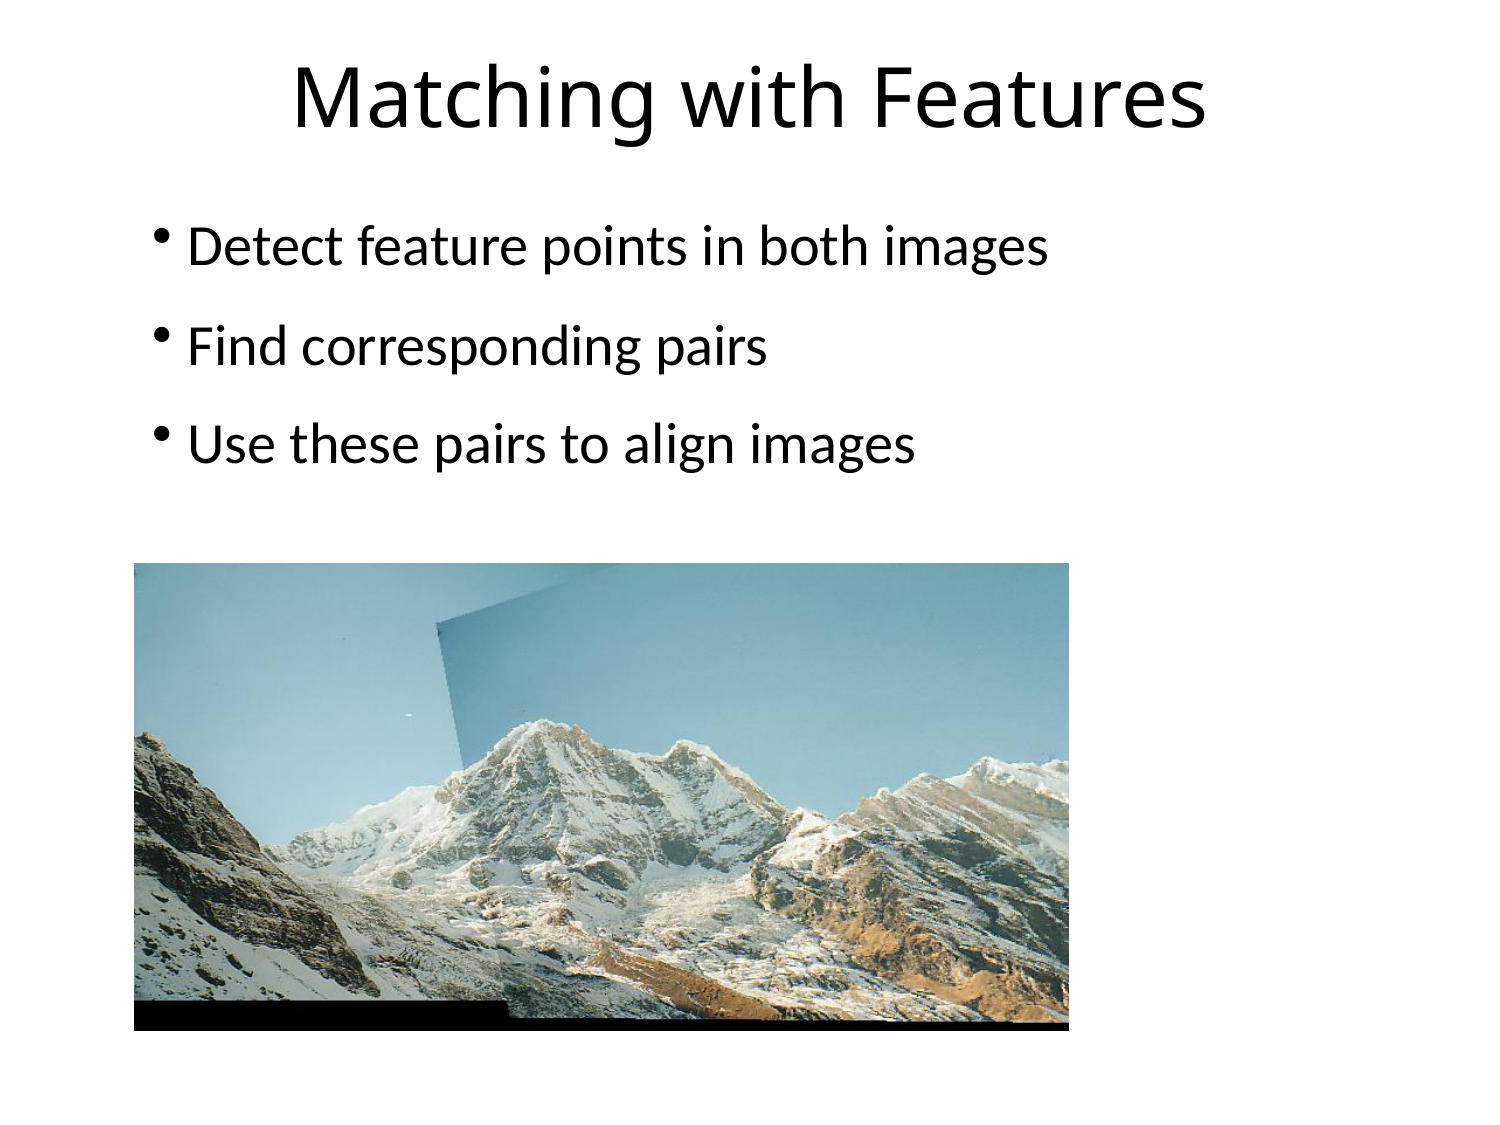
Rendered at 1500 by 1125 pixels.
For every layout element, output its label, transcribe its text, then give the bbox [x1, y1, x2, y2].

text_box Detect feature points in both images Find corresponding pairs Use these pairs to align images [137, 200, 1300, 484]
picture [134, 563, 1069, 1031]
title Matching with Features [112, 0, 1388, 188]
